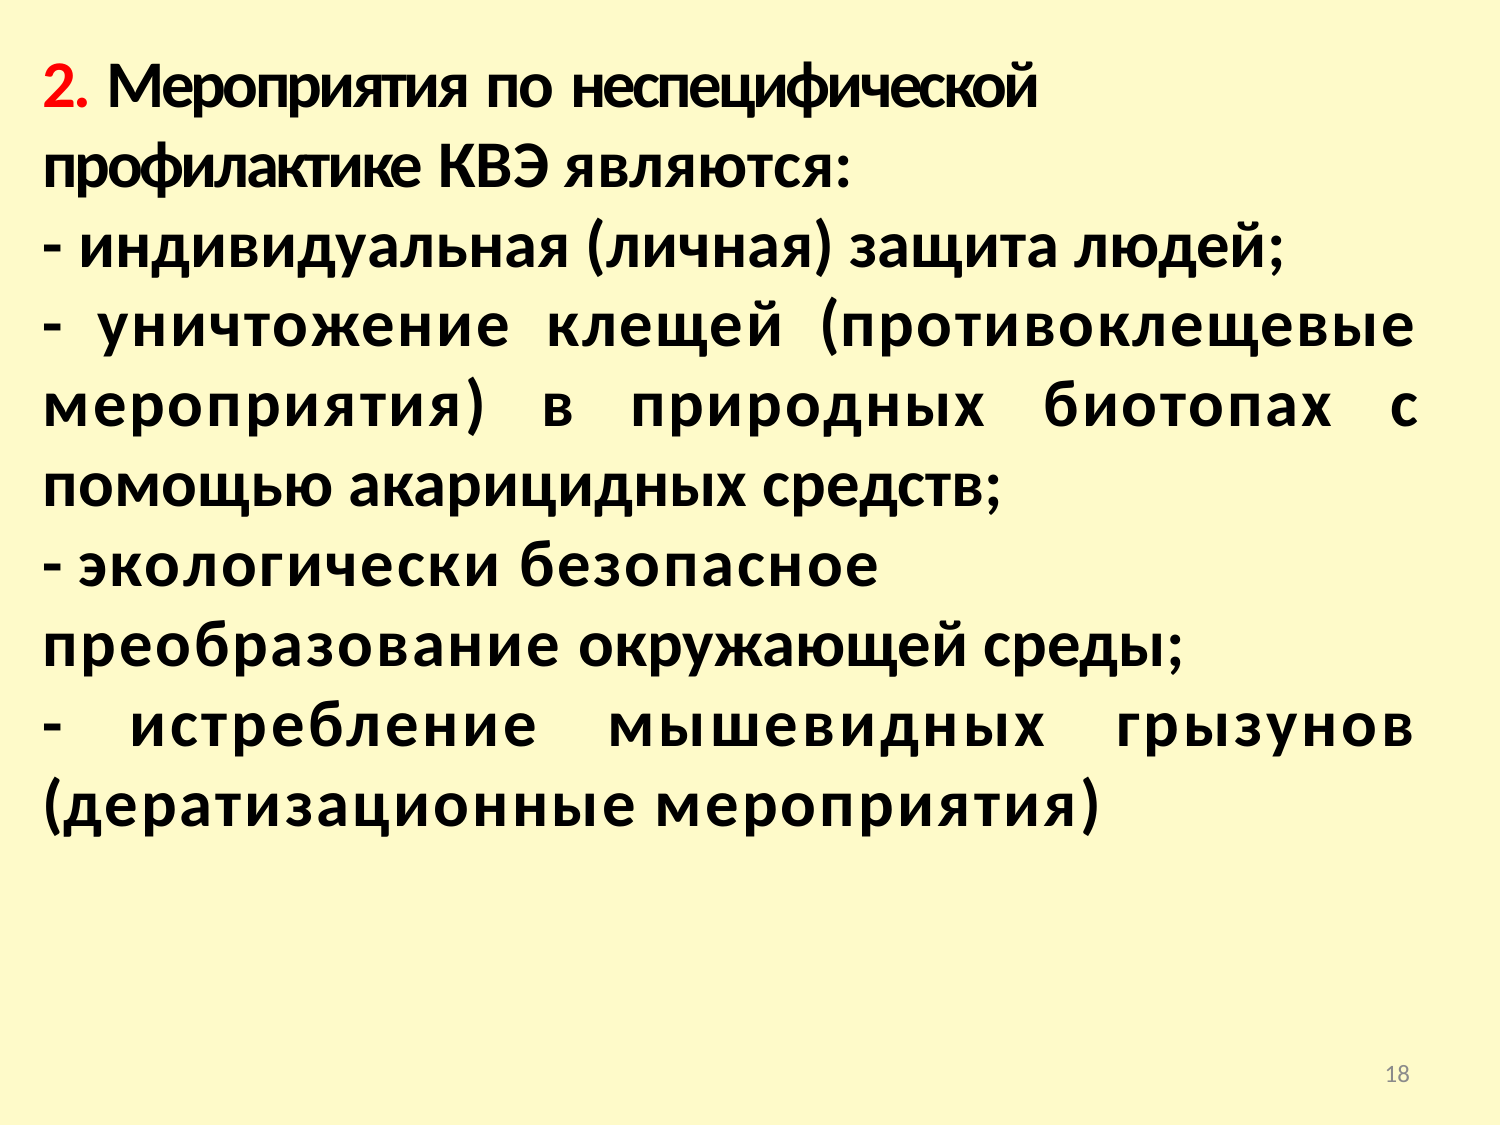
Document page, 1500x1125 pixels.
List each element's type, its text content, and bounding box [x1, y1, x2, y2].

text_box 2. Мероприятия по неспецифической профилактике КВЭ являются: - индивидуальная (личная) защита людей; - уничтожение клещей (противоклещевые мероприятия) в природных биотопах с помощью акарицидных средств; - экологически безопасное преобразование окружающей среды; - истребление мышевидных грызунов (дератизационные мероприятия) [27, 33, 1434, 848]
slide_number 18 [1074, 1042, 1425, 1103]
